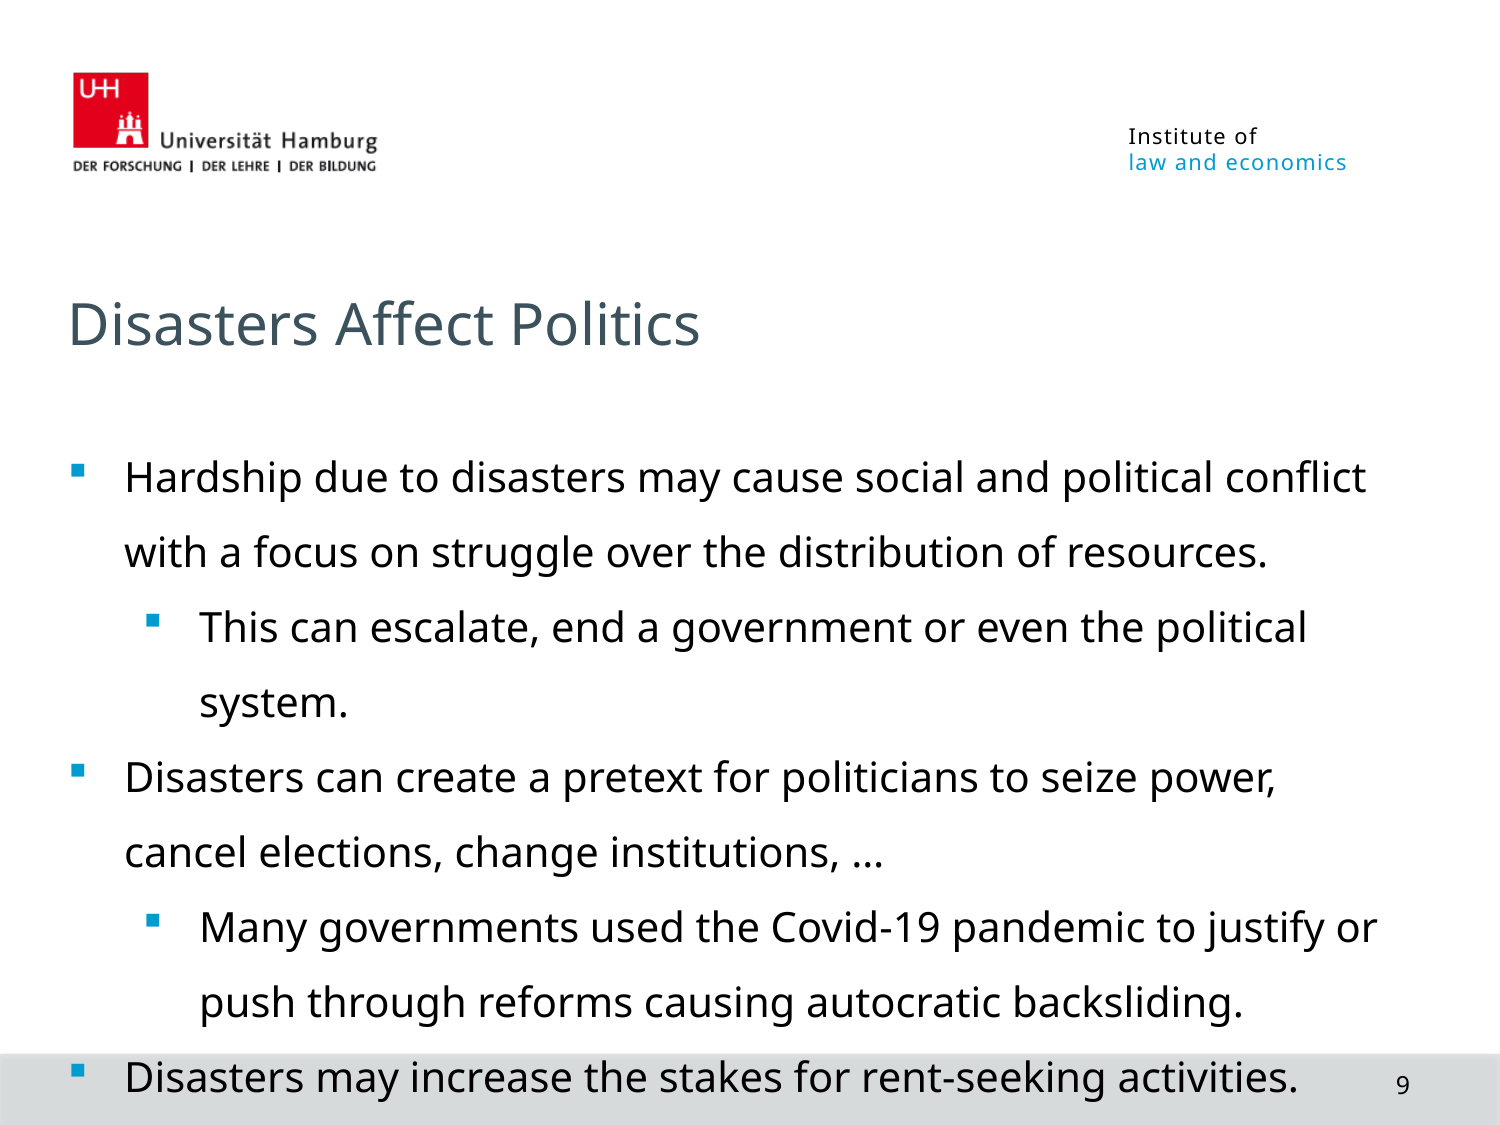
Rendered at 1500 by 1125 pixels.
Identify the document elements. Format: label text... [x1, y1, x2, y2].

text_box Hardship due to disasters may cause social and political conflict with a focus on struggle over the distribution of resources. This can escalate, end a government or even the political system. Disasters can create a pretext for politicians to seize power, cancel elections, change institutions, … Many governments used the Covid-19 pandemic to justify or push through reforms causing autocratic backsliding. Disasters may increase the stakes for rent-seeking activities. [53, 418, 1404, 1109]
slide_number 9 [1196, 1056, 1425, 1117]
text_box Disasters Affect Politics [53, 280, 1430, 365]
